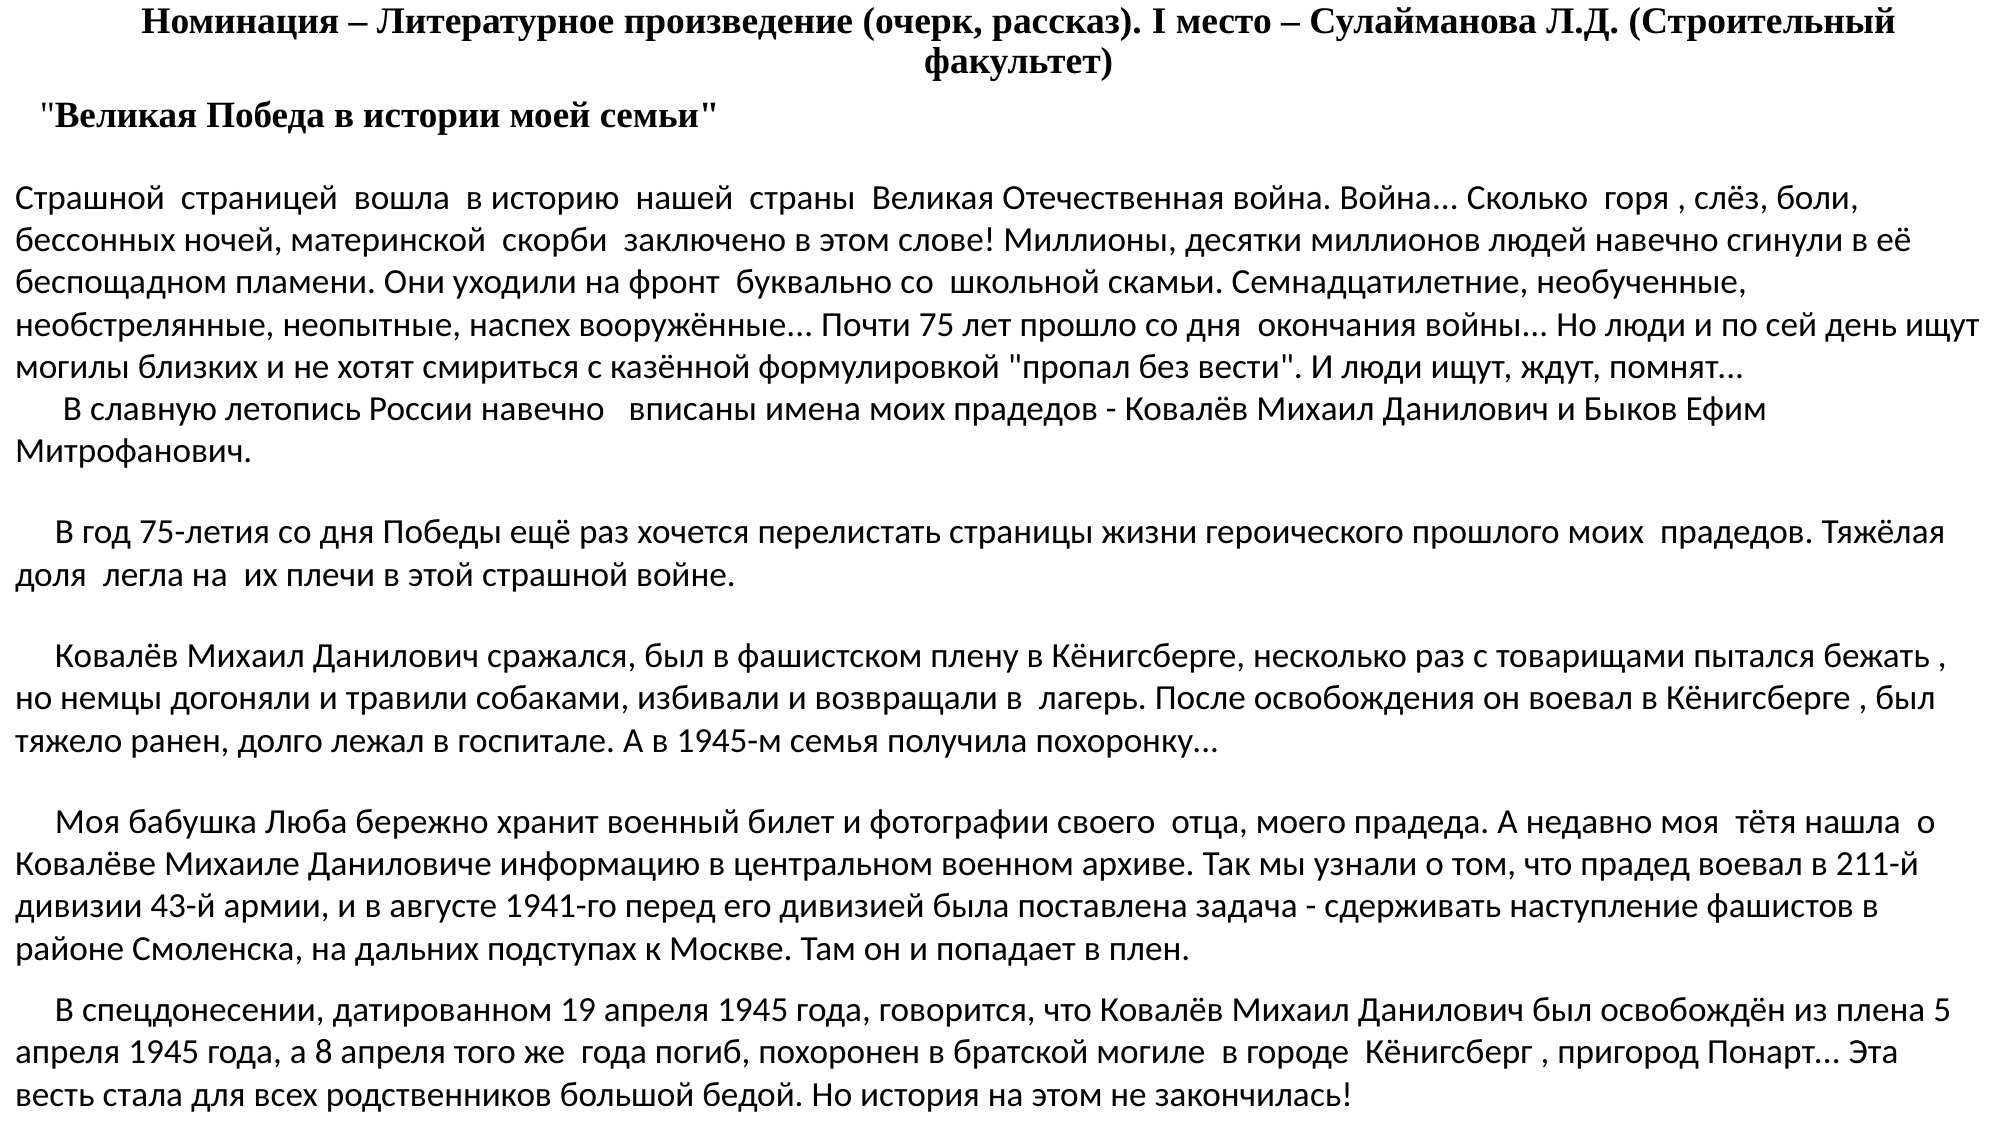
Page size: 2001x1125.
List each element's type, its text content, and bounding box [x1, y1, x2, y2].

title Номинация – Литературное произведение (очерк, рассказ). I место – Сулайманова Л.Д. (Строительный факультет) [0, 0, 2000, 83]
list "Великая Победа в истории моей семьи" Страшной страницей вошла в историю нашей страны Великая Отечественная война. Война... Сколько горя , слёз, боли, бессонных ночей, материнской скорби заключено в этом слове! Миллионы, десятки миллионов людей навечно сгинули в её беспощадном пламени. Они уходили на фронт буквально со школьной скамьи. Семнадцатилетние, необученные, необстрелянные, неопытные, наспех вооружённые... Почти 75 лет прошло со дня окончания войны... Но люди и по сей день ищут могилы близких и не хотят смириться с казённой формулировкой "пропал без вести". И люди ищут, ждут, помнят... В славную летопись России навечно вписаны имена моих прадедов - Ковалёв Михаил Данилович и Быков Ефим Митрофанович. В год 75-летия со дня Победы ещё раз хочется перелистать страницы жизни героического прошлого моих прадедов. Тяжёлая доля легла на их плечи в этой страшной войне. Ковалёв Михаил Данилович сражался, был в фашистском плену в Кёнигсберге, несколько раз с товарищами пытался бежать , но немцы догоняли и травили собаками, избивали и возвращали в лагерь. После освобождения он воевал в Кёнигсберге , был тяжело ранен, долго лежал в госпитале. А в 1945-м семья получила похоронку... Моя бабушка Люба бережно хранит военный билет и фотографии своего отца, моего прадеда. А недавно моя тётя нашла о Ковалёве Михаиле Даниловиче информацию в центральном военном архиве. Так мы узнали о том, что прадед воевал в 211-й дивизии 43-й армии, и в августе 1941-го перед его дивизией была поставлена задача - сдерживать наступление фашистов в районе Смоленска, на дальних подступах к Москве. Там он и попадает в плен. В спецдонесении, датированном 19 апреля 1945 года, говорится, что Ковалёв Михаил Данилович был освобождён из плена 5 апреля 1945 года, а 8 апреля того же года погиб, похоронен в братской могиле в городе Кёнигсберг , пригород Понарт... Эта весть стала для всех родственников большой бедой. Но история на этом не закончилась! [0, 83, 2000, 1125]
